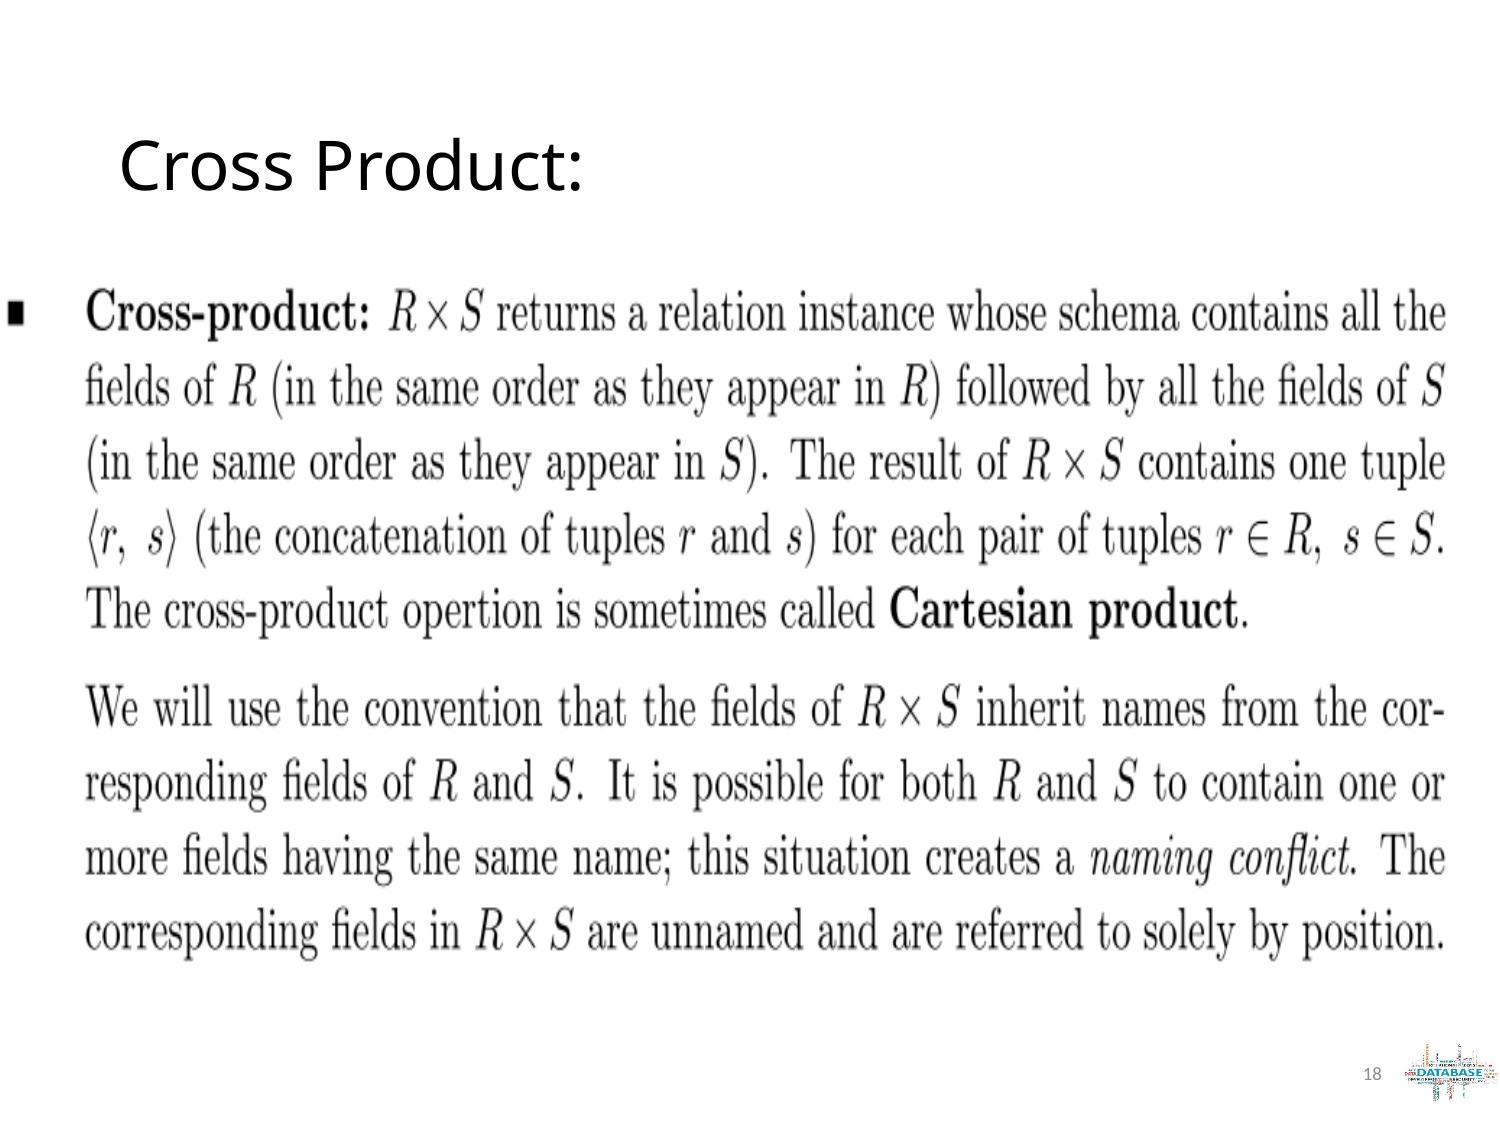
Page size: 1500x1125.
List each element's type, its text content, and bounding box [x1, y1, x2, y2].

slide_number 18 [1059, 1042, 1397, 1103]
picture [1400, 1042, 1500, 1103]
title Cross Product: [103, 59, 1397, 260]
picture [0, 260, 1463, 975]
